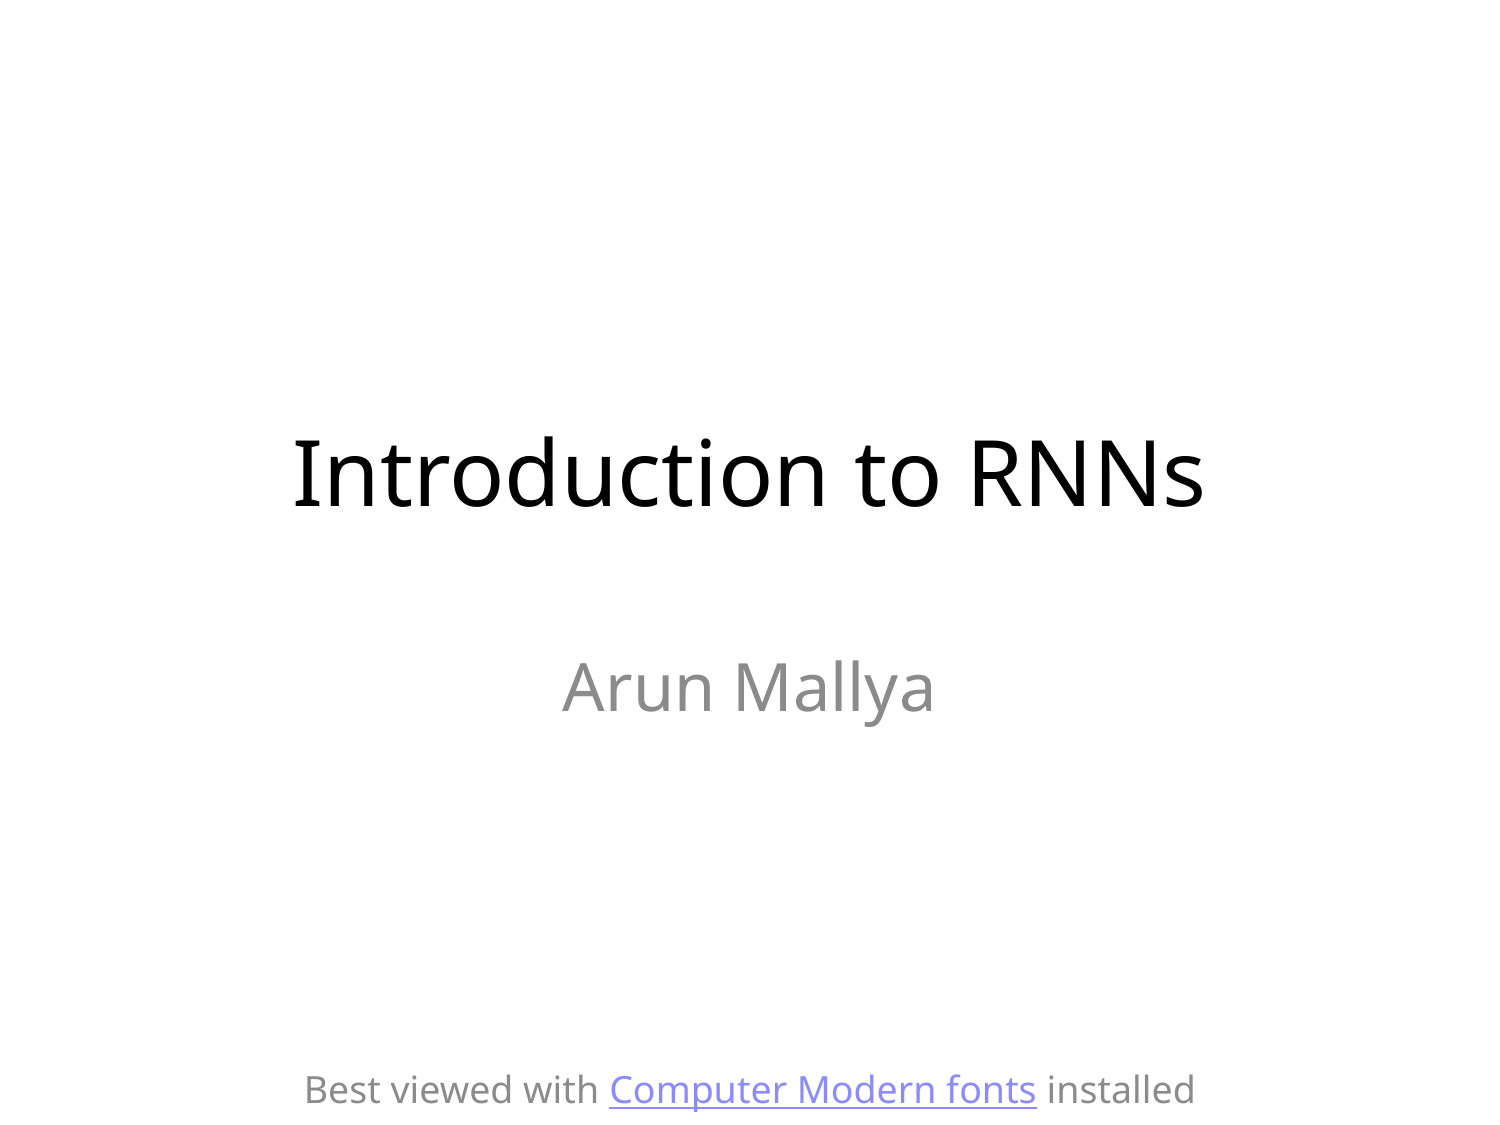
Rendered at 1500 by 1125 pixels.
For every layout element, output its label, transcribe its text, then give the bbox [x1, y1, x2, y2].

text_box Best viewed with Computer Modern fonts installed [0, 1058, 1500, 1125]
title Introduction to RNNs [112, 349, 1388, 591]
subtitle Arun Mallya [225, 637, 1275, 925]
